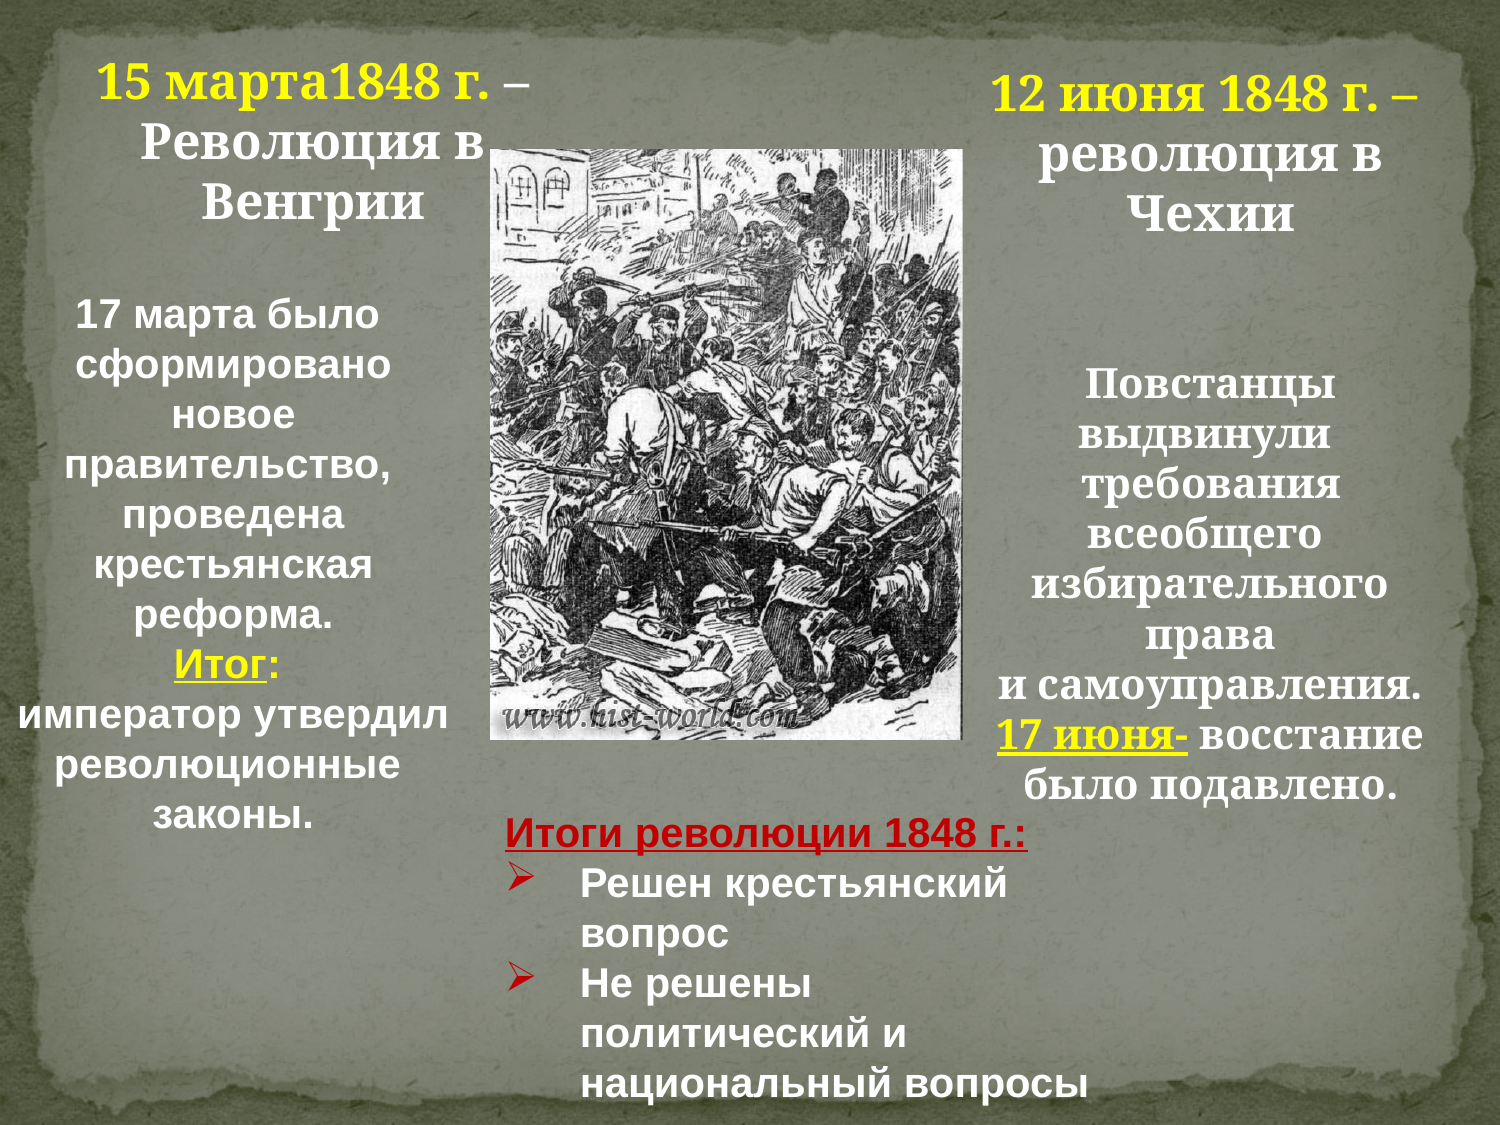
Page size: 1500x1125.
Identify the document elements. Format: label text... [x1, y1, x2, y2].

text_box 17 марта было сформировано новое правительство, проведена крестьянская реформа. Итог: император утвердил революционные законы. [0, 278, 467, 844]
text_box Повстанцы выдвинули требования всеобщего избирательного права и самоуправления. 17 июня- восстание было подавлено. [974, 349, 1447, 815]
picture [490, 149, 963, 740]
text_box 12 июня 1848 г. – революция в Чехии [974, 54, 1447, 250]
text_box Итоги революции 1848 г.: Решен крестьянский вопрос Не решены политический и национальный вопросы [490, 798, 1125, 1114]
text_box 15 марта1848 г. – Революция в Венгрии [76, 42, 550, 238]
